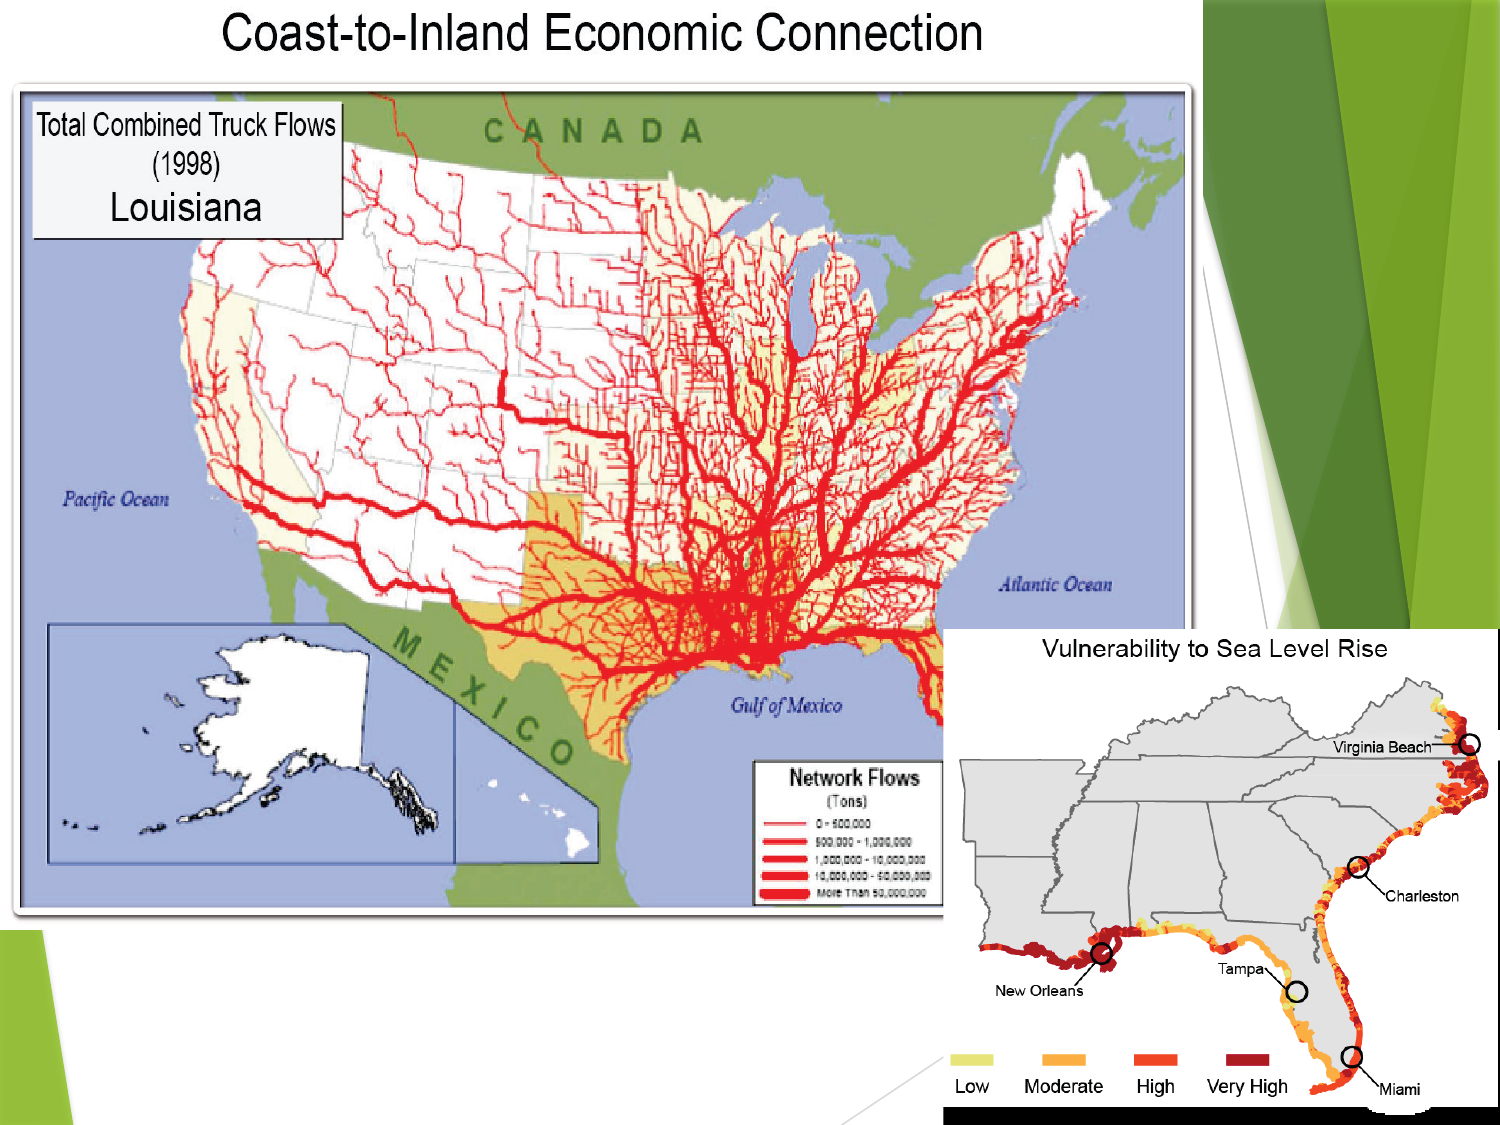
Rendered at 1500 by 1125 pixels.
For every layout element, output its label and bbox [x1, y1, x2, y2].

picture [942, 628, 1500, 1125]
list [0, 0, 1204, 931]
